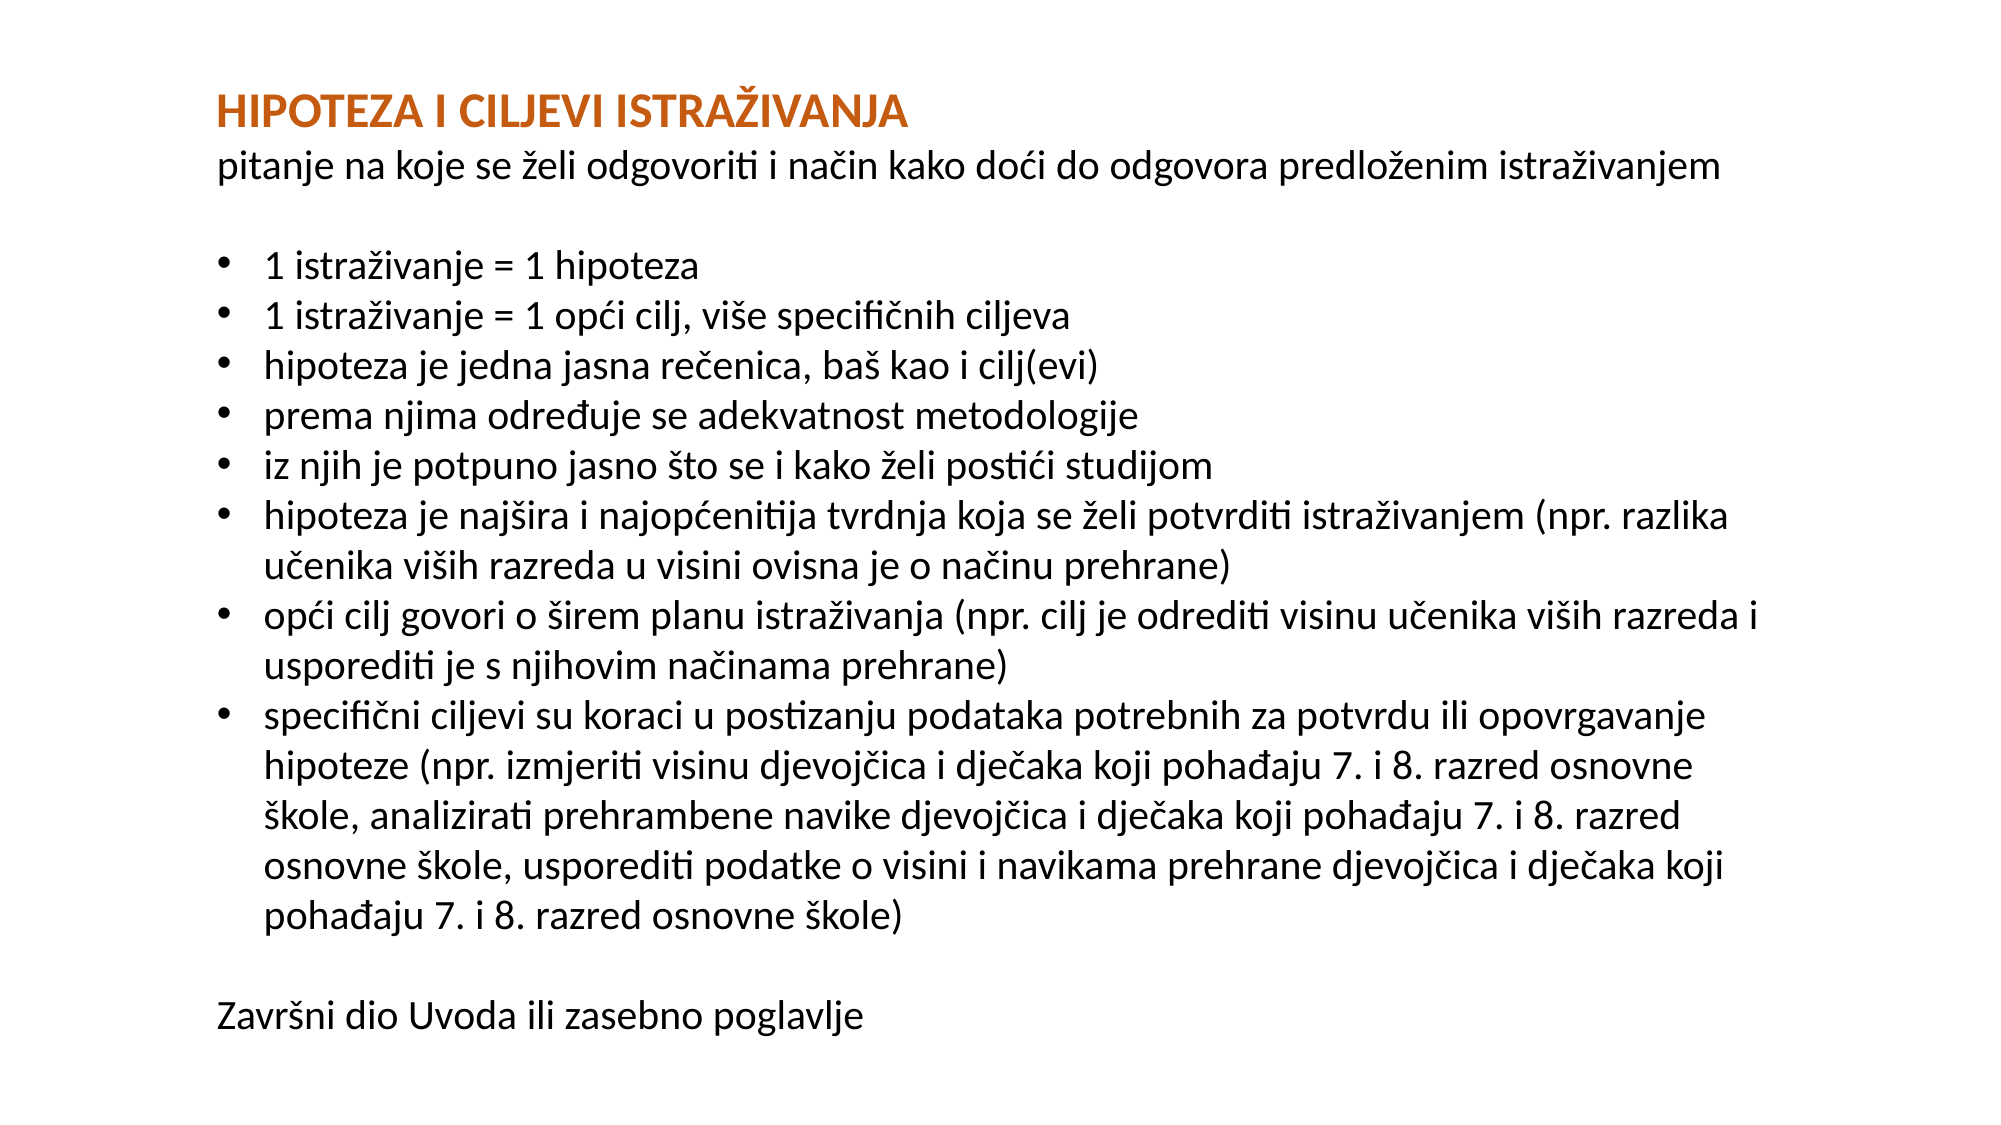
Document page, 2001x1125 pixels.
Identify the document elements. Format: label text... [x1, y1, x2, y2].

text_box HIPOTEZA I CILJEVI ISTRAŽIVANJA pitanje na koje se želi odgovoriti i način kako doći do odgovora predloženim istraživanjem 1 istraživanje = 1 hipoteza 1 istraživanje = 1 opći cilj, više specifičnih ciljeva hipoteza je jedna jasna rečenica, baš kao i cilj(evi) prema njima određuje se adekvatnost metodologije iz njih je potpuno jasno što se i kako želi postići studijom hipoteza je najšira i najopćenitija tvrdnja koja se želi potvrditi istraživanjem (npr. razlika učenika viših razreda u visini ovisna je o načinu prehrane) opći cilj govori o širem planu istraživanja (npr. cilj je odrediti visinu učenika viših razreda i usporediti je s njihovim načinama prehrane) specifični ciljevi su koraci u postizanju podataka potrebnih za potvrdu ili opovrgavanje hipoteze (npr. izmjeriti visinu djevojčica i dječaka koji pohađaju 7. i 8. razred osnovne škole, analizirati prehrambene navike djevojčica i dječaka koji pohađaju 7. i 8. razred osnovne škole, usporediti podatke o visini i navikama prehrane djevojčica i dječaka koji pohađaju 7. i 8. razred osnovne škole) Završni dio Uvoda ili zasebno poglavlje [202, 70, 1796, 1091]
